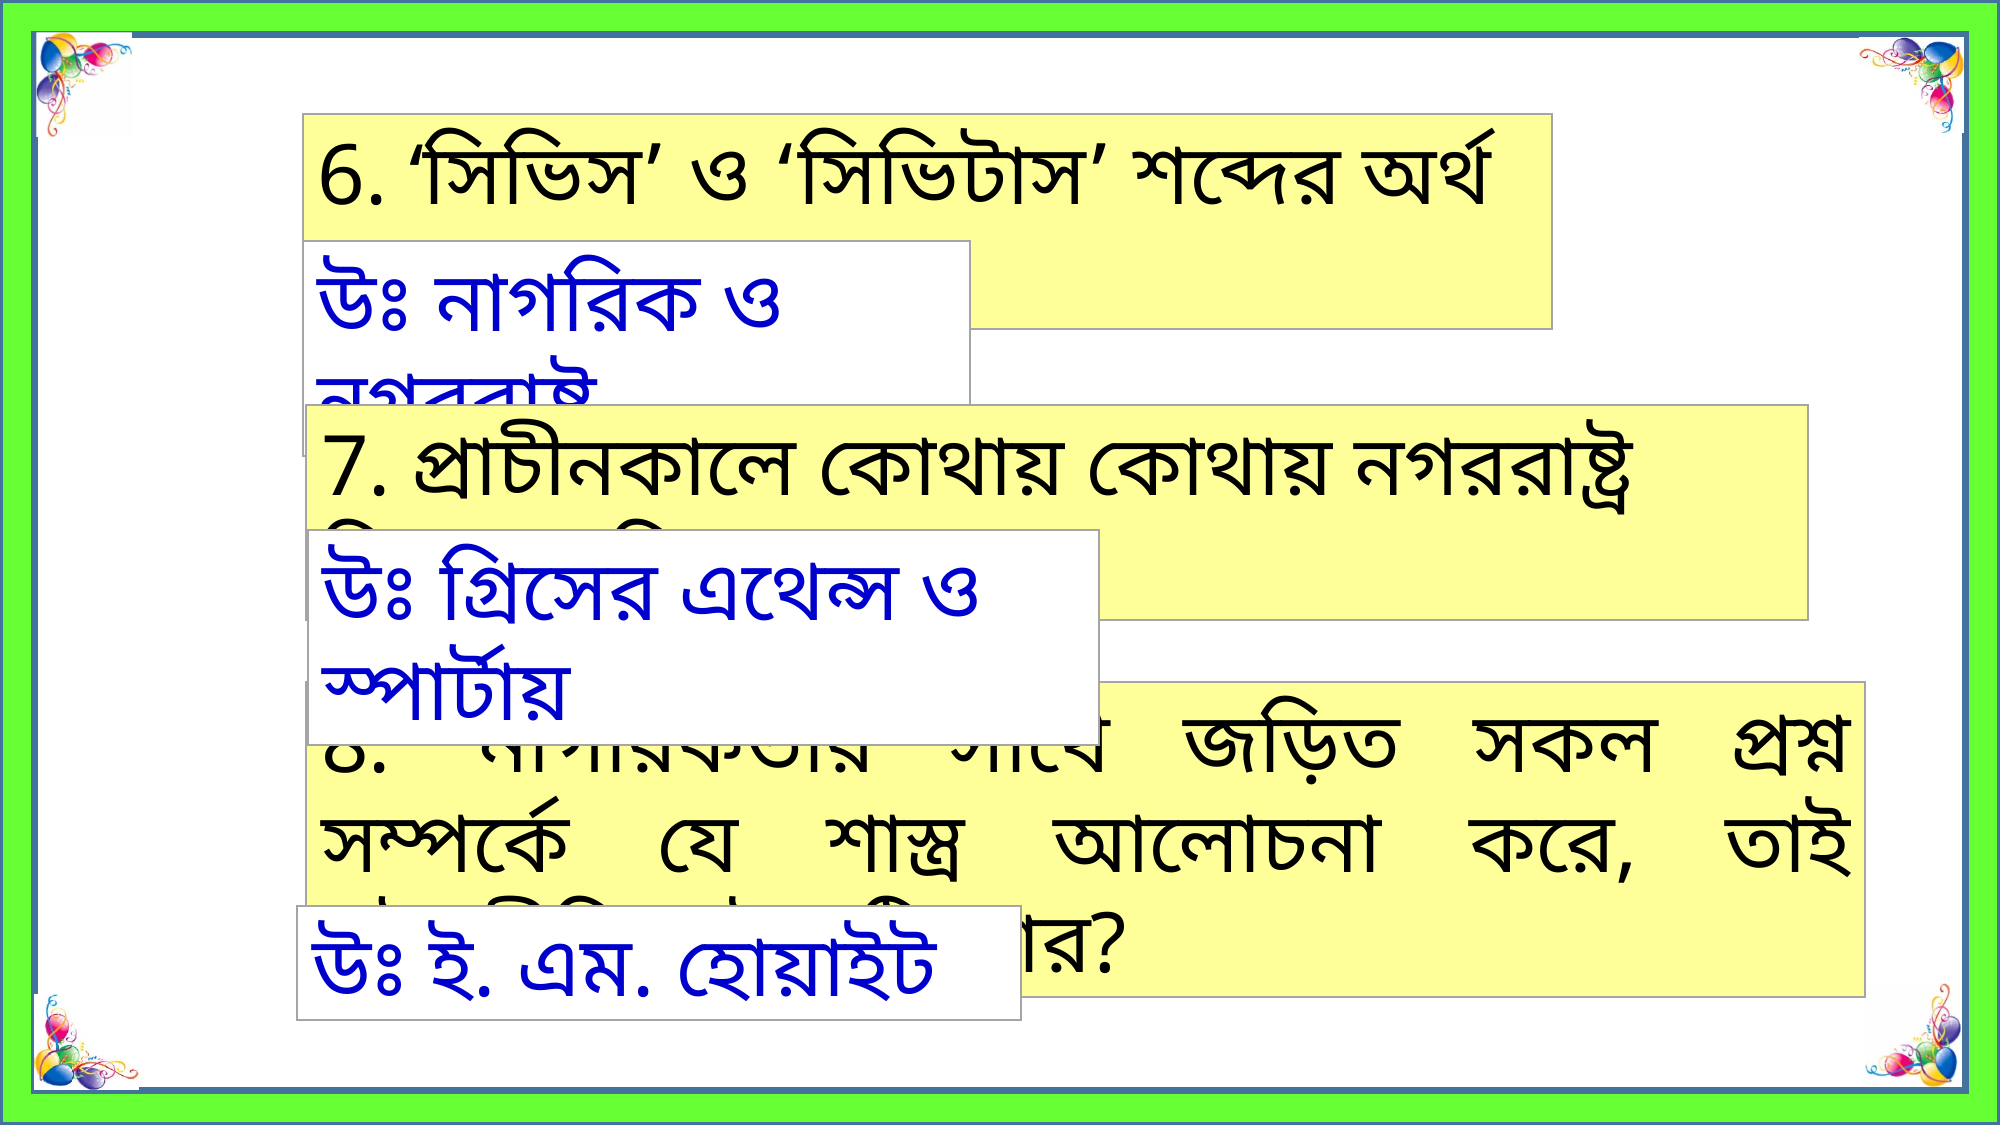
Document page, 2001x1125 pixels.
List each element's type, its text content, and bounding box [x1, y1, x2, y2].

picture [1859, 37, 1964, 133]
text_box উঃ নাগরিক ও নগররাষ্ট্র [302, 240, 971, 457]
picture [1861, 984, 1966, 1086]
picture [34, 994, 139, 1090]
text_box 8. ‘নাগরিকতার সাথে জড়িত সকল প্রশ্ন সম্পর্কে যে শাস্ত্র আলোচনা করে, তাই পৌরনীতি’ –উক্তটি কার? [305, 681, 1866, 998]
text_box উঃ গ্রিসের এথেন্স ও স্পার্টায় [307, 529, 1100, 746]
picture [32, 33, 136, 136]
text_box [0, 0, 2000, 1125]
text_box 7. প্রাচীনকালে কোথায় কোথায় নগররাষ্ট্র বিদ্যমান ছিল? [305, 404, 1809, 621]
text_box 6. ‘সিভিস’ ও ‘সিভিটাস’ শব্দের অর্থ যথাক্রমে- [302, 113, 1553, 330]
text_box উঃ ই. এম. হোয়াইট [296, 905, 1022, 1021]
